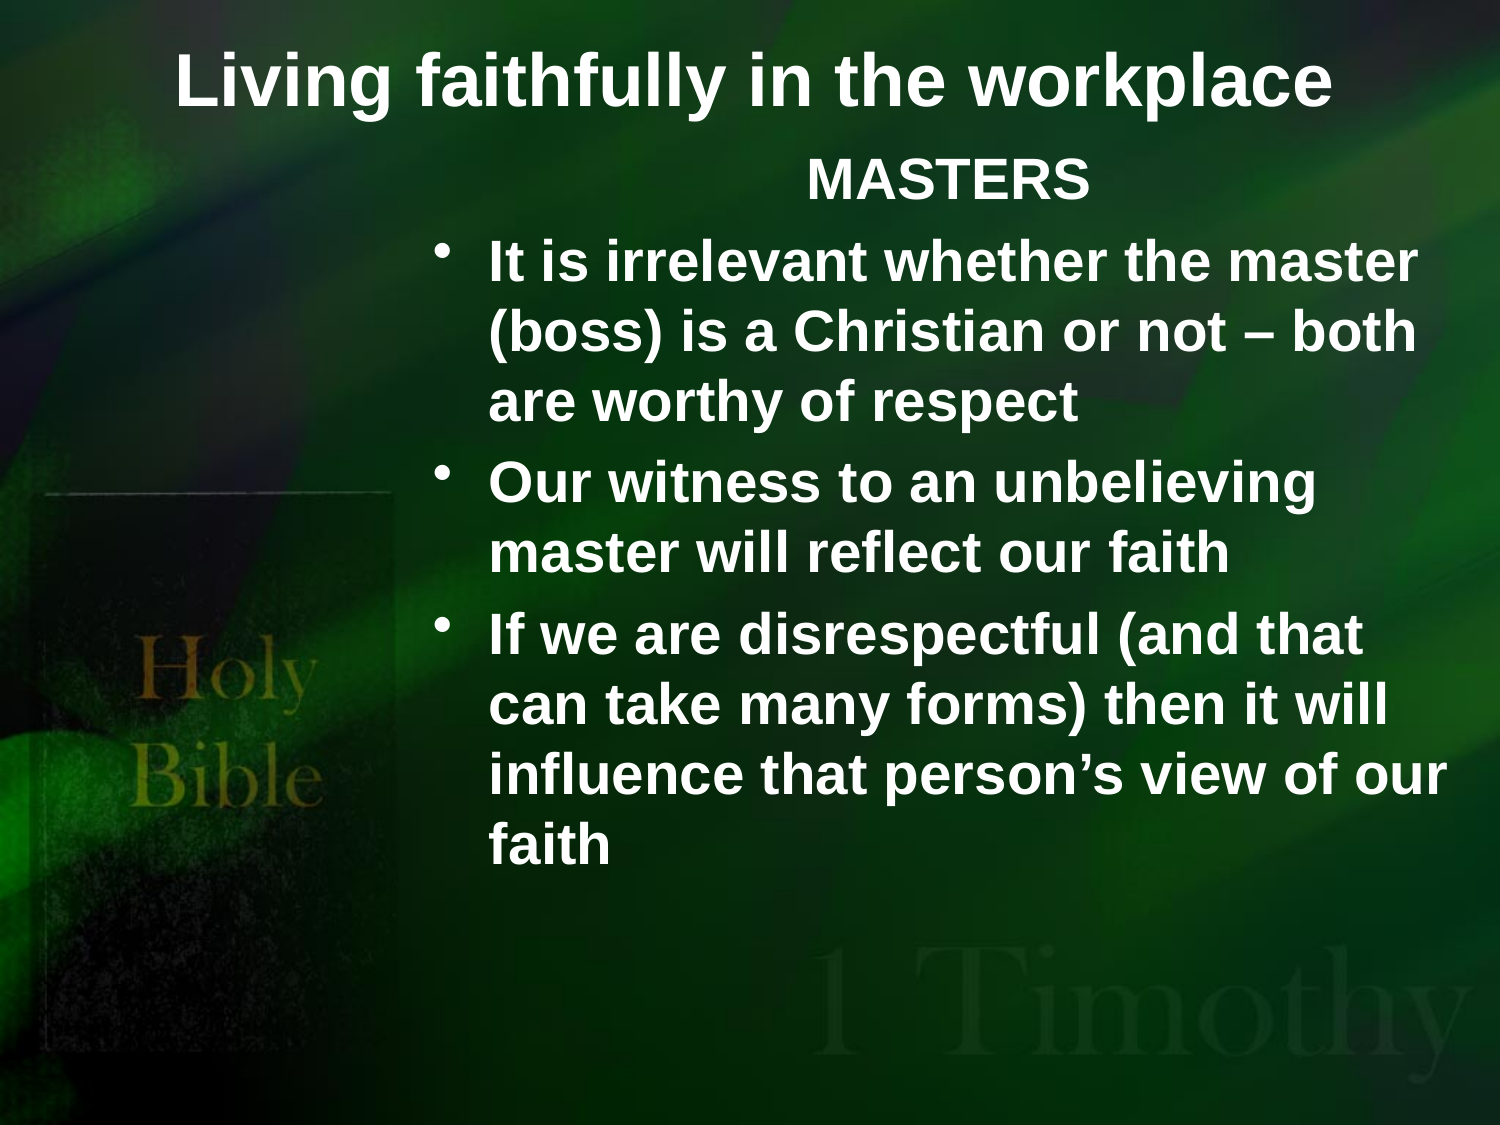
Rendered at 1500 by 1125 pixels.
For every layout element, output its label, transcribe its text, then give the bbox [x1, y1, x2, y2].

list MASTERS It is irrelevant whether the master (boss) is a Christian or not – both are worthy of respect Our witness to an unbelieving master will reflect our faith If we are disrespectful (and that can take many forms) then it will influence that person’s view of our faith [417, 133, 1480, 1092]
title Living faithfully in the workplace [29, 0, 1480, 130]
picture [0, 0, 1500, 1125]
